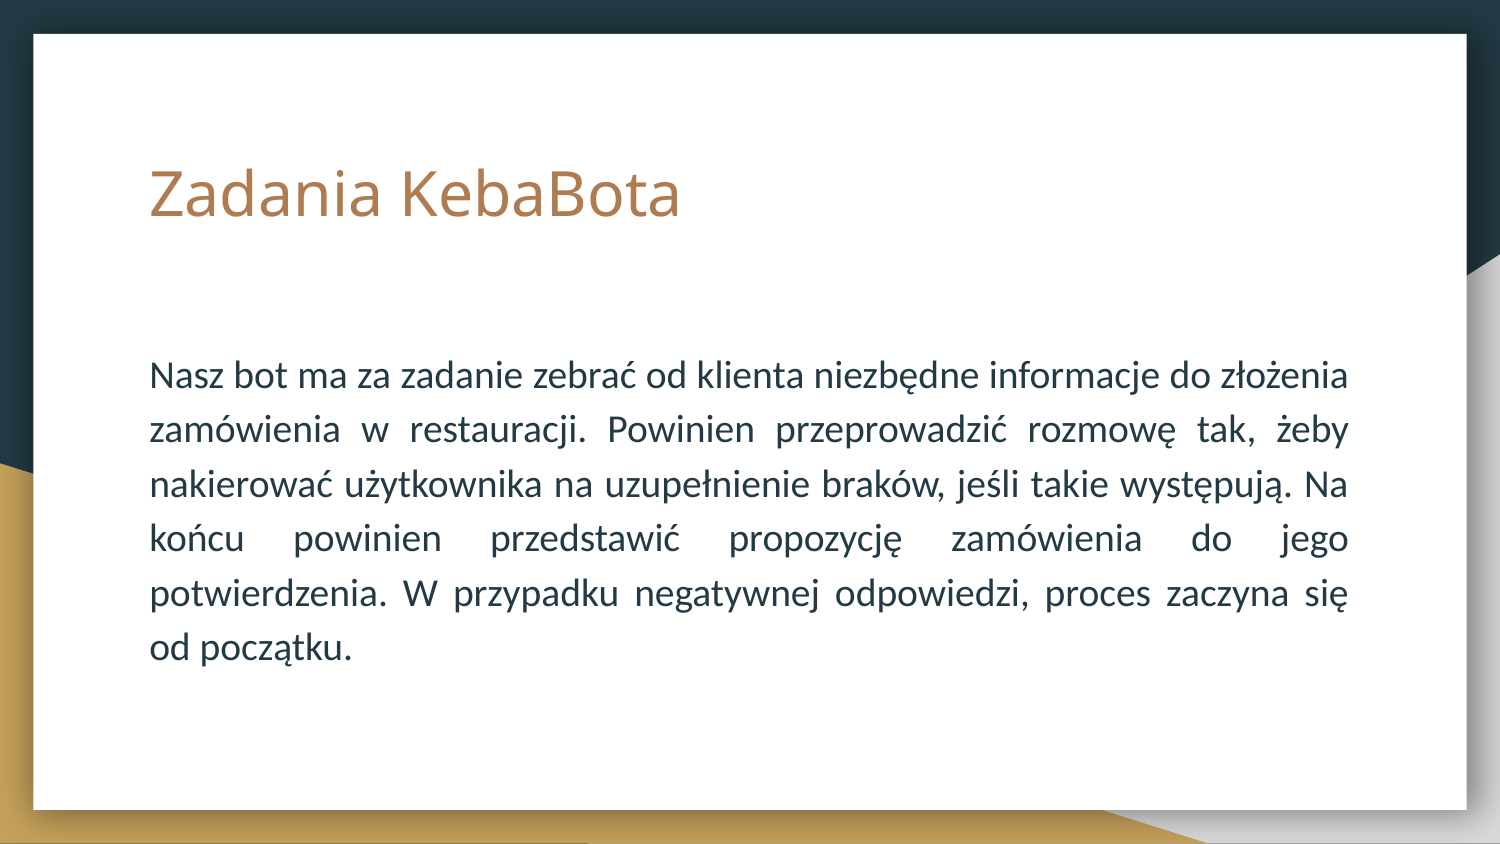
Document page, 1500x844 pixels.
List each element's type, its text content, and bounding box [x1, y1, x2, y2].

title Zadania KebaBota [134, 138, 1366, 296]
list Nasz bot ma za zadanie zebrać od klienta niezbędne informacje do złożenia zamówienia w restauracji. Powinien przeprowadzić rozmowę tak, żeby nakierować użytkownika na uzupełnienie braków, jeśli takie występują. Na końcu powinien przedstawić propozycję zamówienia do jego potwierdzenia. W przypadku negatywnej odpowiedzi, proces zaczyna się od początku. [134, 326, 1366, 729]
